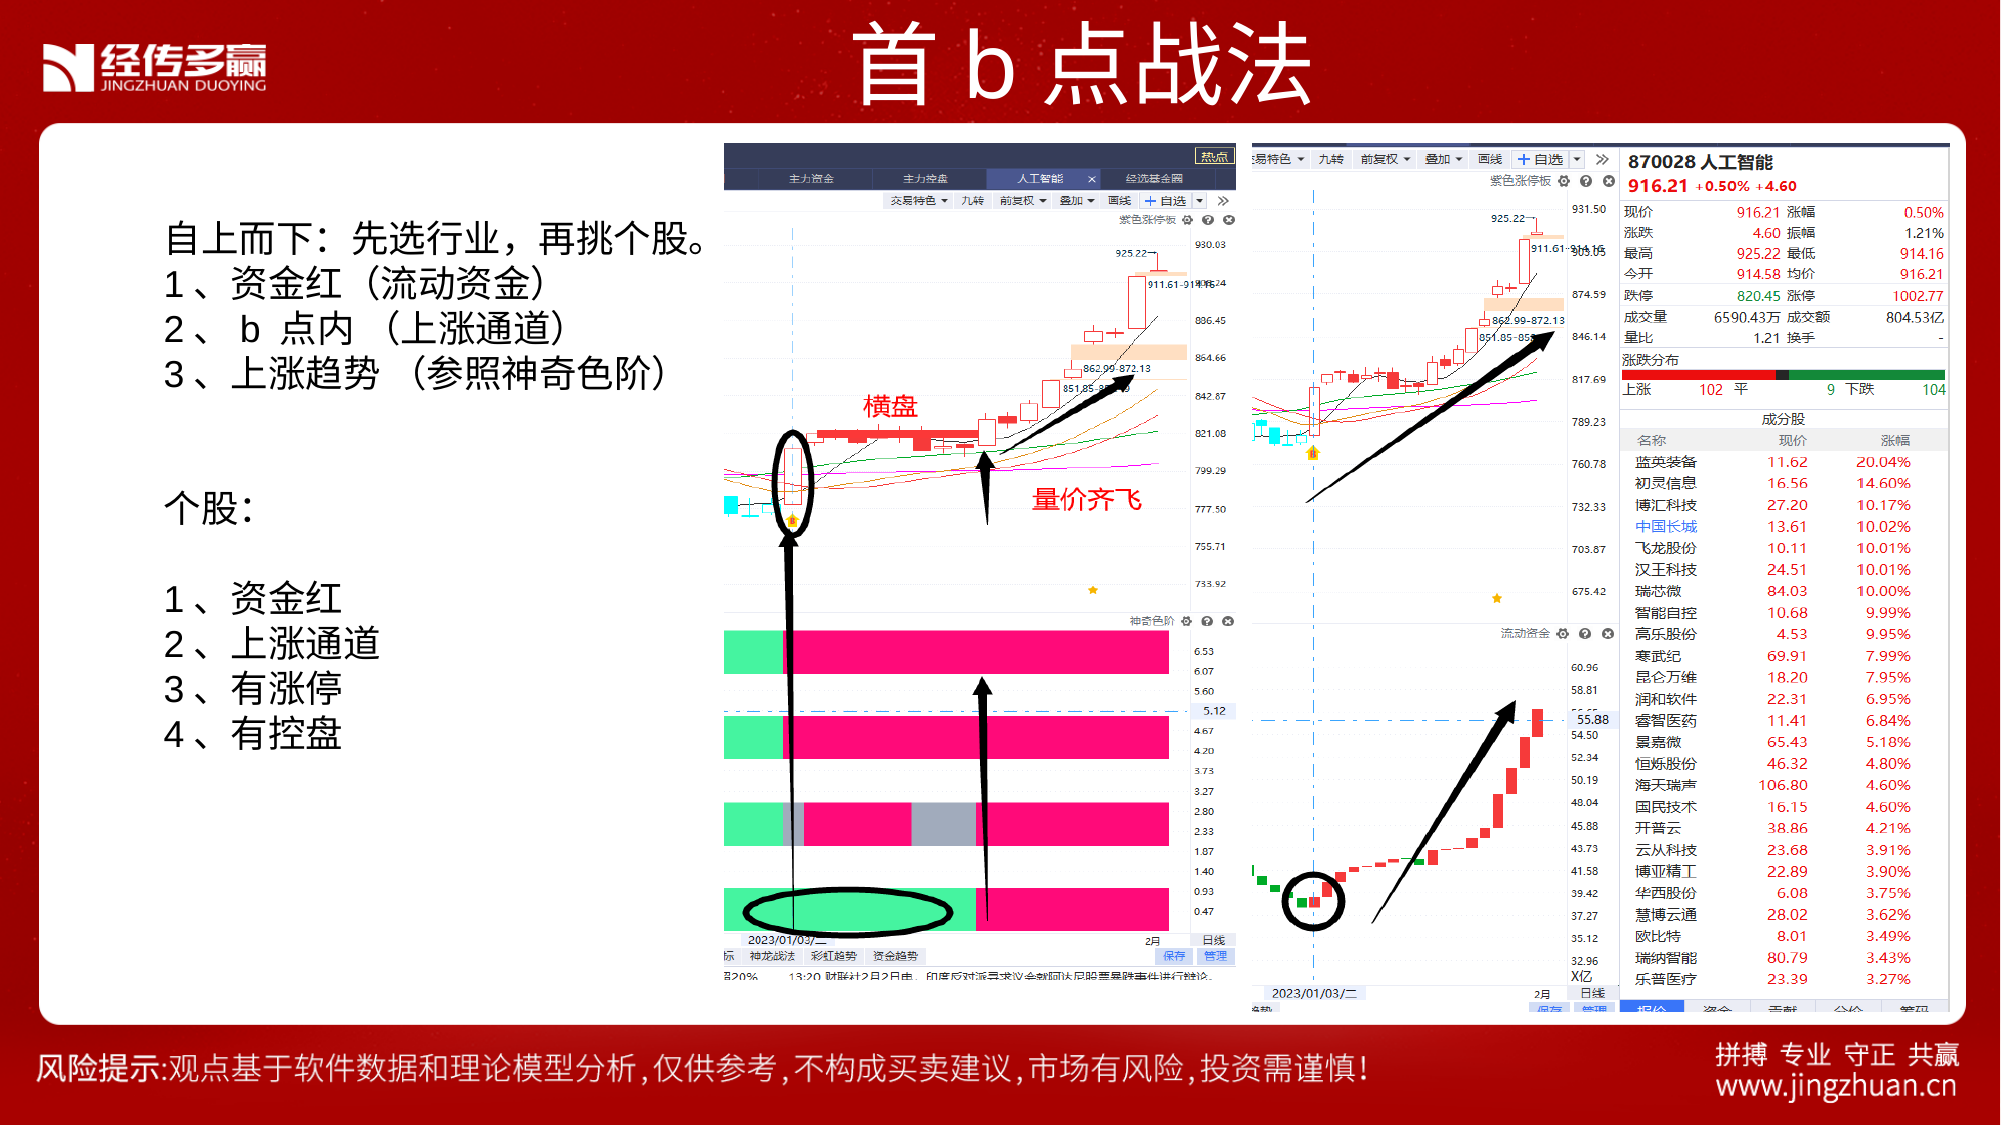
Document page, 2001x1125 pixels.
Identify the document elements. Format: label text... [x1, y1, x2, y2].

text_box 自上而下：先选行业，再挑个股。 1、资金红（流动资金） 2、b 点内 （上涨通道） 3、上涨趋势 （参照神奇色阶） 个股： 1、资金红 2、上涨通道 3、有涨停 4、有控盘 [148, 207, 724, 808]
text_box 首b点战法 [582, 0, 1583, 125]
picture [0, 0, 2001, 1125]
